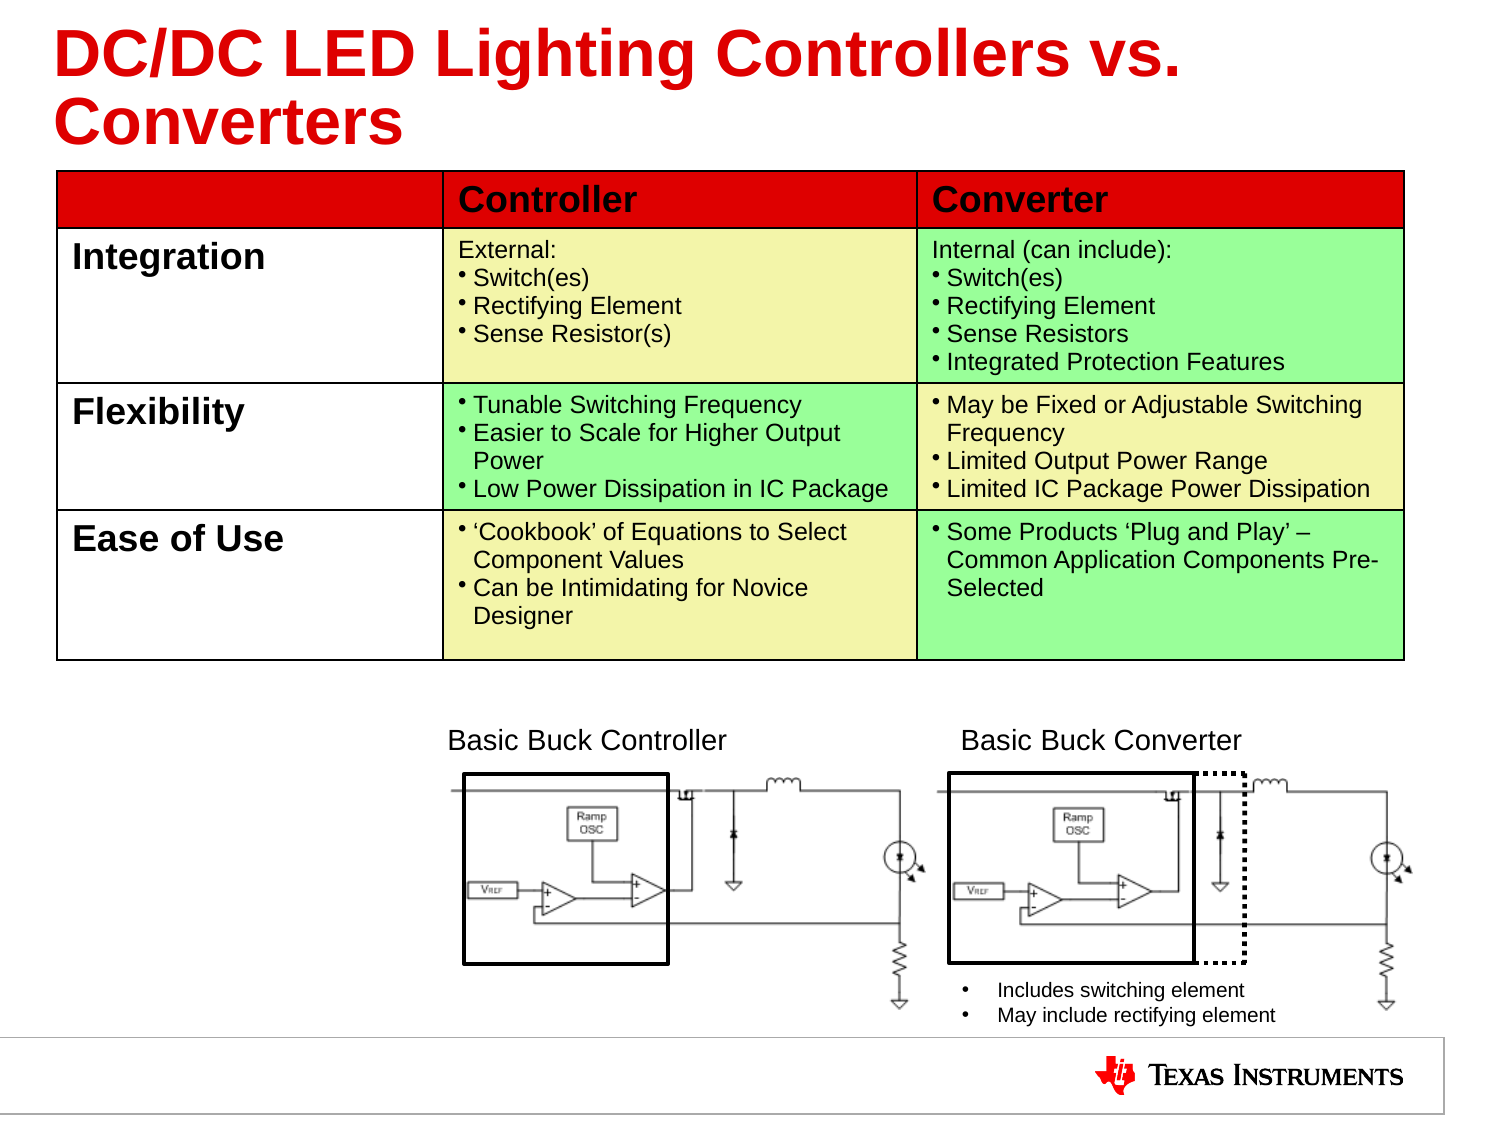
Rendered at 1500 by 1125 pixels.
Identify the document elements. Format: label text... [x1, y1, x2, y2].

table_cell Flexibility [58, 384, 442, 509]
text_box Basic Buck Converter [945, 713, 1258, 764]
picture [449, 777, 926, 1011]
table_cell Ease of Use [58, 511, 442, 659]
table_header [58, 172, 442, 227]
table_cell External: Switch(es) Rectifying Element Sense Resistor(s) [444, 229, 916, 382]
table_cell Integration [58, 229, 442, 382]
table_cell ‘Cookbook’ of Equations to Select Component Values Can be Intimidating for Novice Designer [444, 511, 916, 659]
table_cell Tunable Switching Frequency Easier to Scale for Higher Output Power Low Power Dissipation in IC Package [444, 384, 916, 509]
table_header Converter [918, 172, 1403, 227]
picture [936, 777, 1413, 1012]
table_cell Some Products ‘Plug and Play’ – Common Application Components Pre-Selected [918, 511, 1403, 659]
text_box Includes switching element May include rectifying element [947, 1019, 1313, 1035]
picture [1095, 1056, 1403, 1095]
table_header Controller [444, 172, 916, 227]
title DC/DC LED Lighting Controllers vs. Converters [38, 23, 1426, 157]
table_cell Internal (can include): Switch(es) Rectifying Element Sense Resistors Integrated Protection Features [918, 229, 1403, 382]
table_cell May be Fixed or Adjustable Switching Frequency Limited Output Power Range Limited IC Package Power Dissipation [918, 384, 1403, 509]
text_box Basic Buck Controller [432, 713, 743, 764]
text_box [947, 771, 1194, 776]
